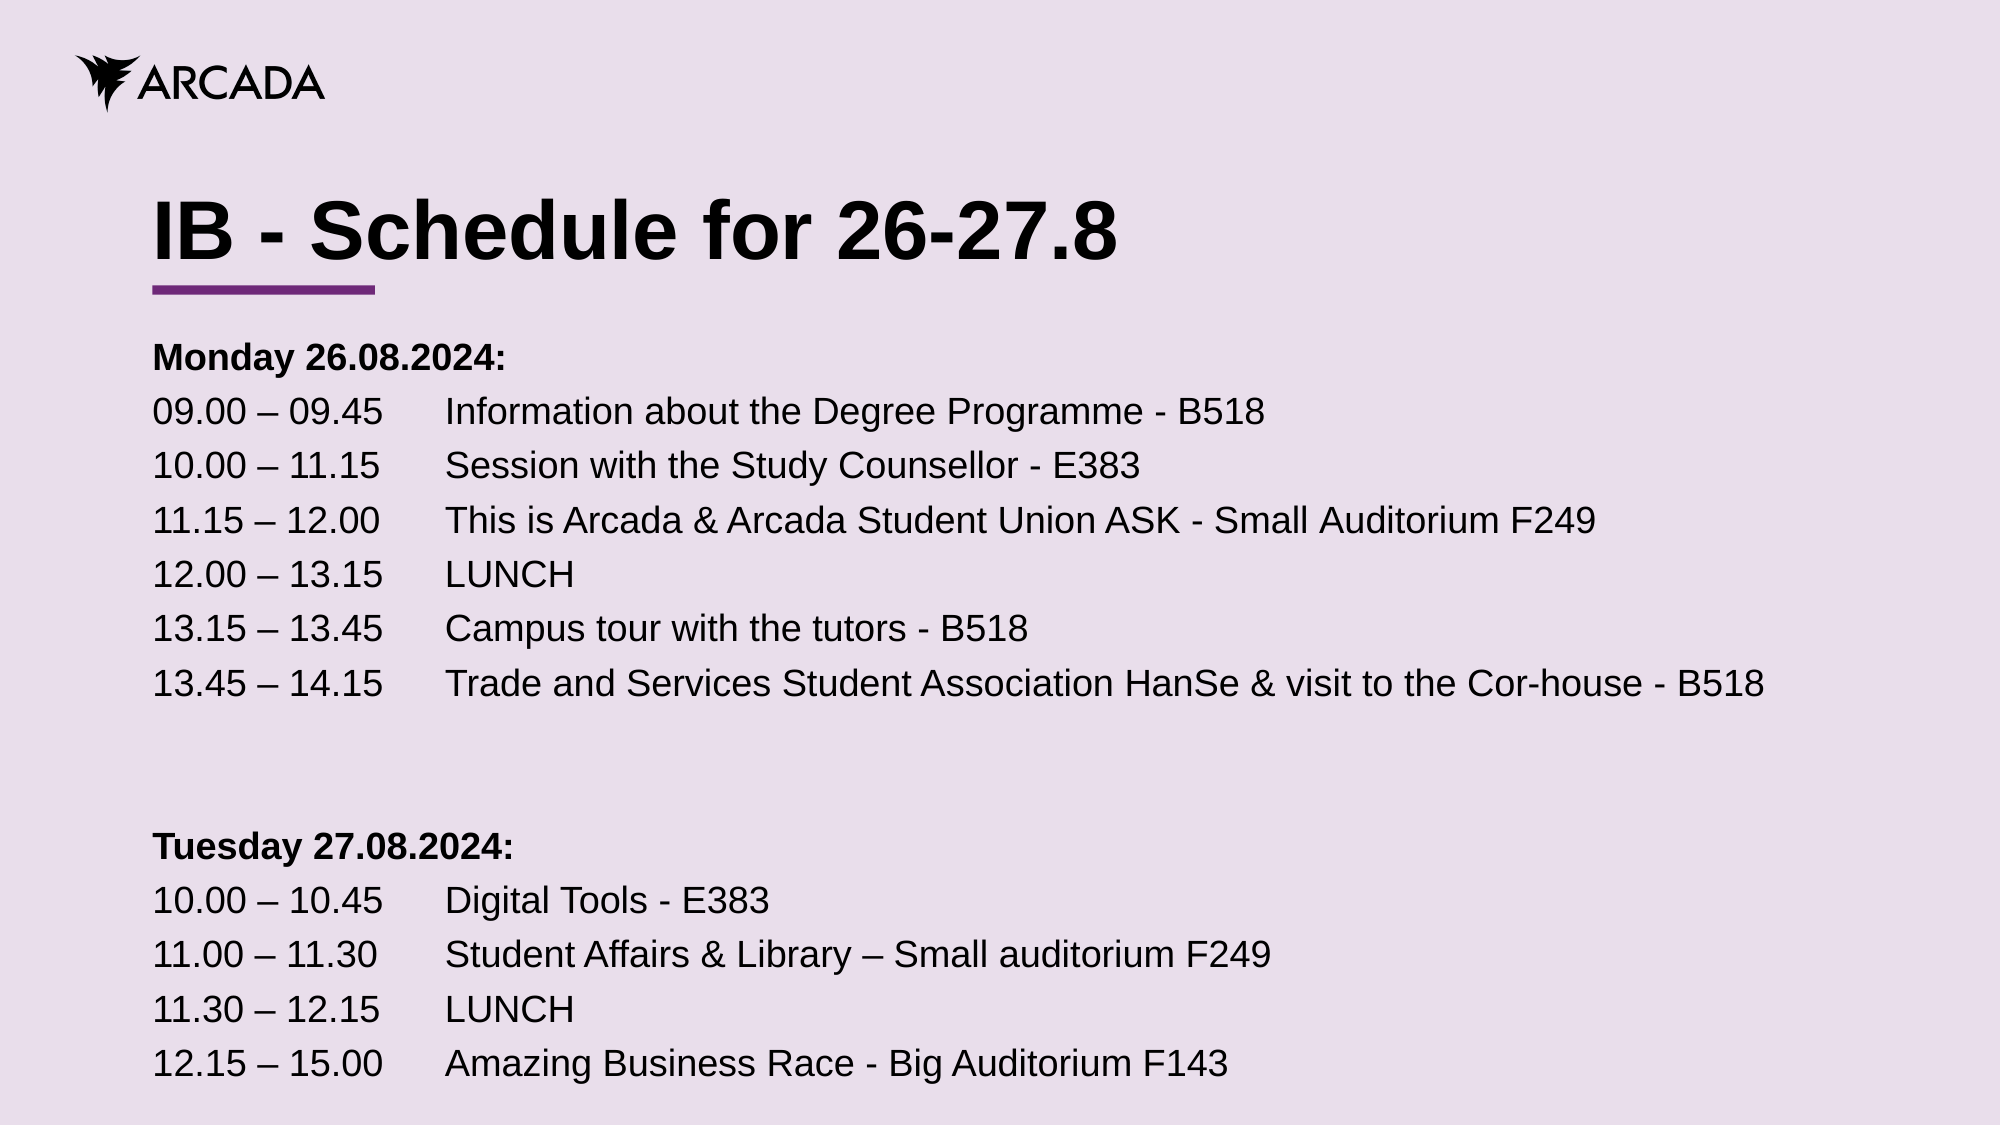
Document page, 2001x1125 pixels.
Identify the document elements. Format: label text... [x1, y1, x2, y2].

title IB - Schedule for 26-27.8 [137, 125, 1863, 286]
picture [41, 8, 375, 157]
list Monday 26.08.2024: 09.00 – 09.45 Information about the Degree Programme - B518 10.00 – 11.15 Session with the Study Counsellor - E383 11.15 – 12.00 This is Arcada & Arcada Student Union ASK - Small Auditorium F249 12.00 – 13.15 LUNCH 13.15 – 13.45 Campus tour with the tutors - B518 13.45 – 14.15 Trade and Services Student Association HanSe & visit to the Cor-house - B518 Tuesday 27.08.2024: 10.00 – 10.45 Digital Tools - E383 11.00 – 11.30 Student Affairs & Library – Small auditorium F249 11.30 – 12.15 LUNCH 12.15 – 15.00 Amazing Business Race - Big Auditorium F143 [137, 330, 1863, 1104]
